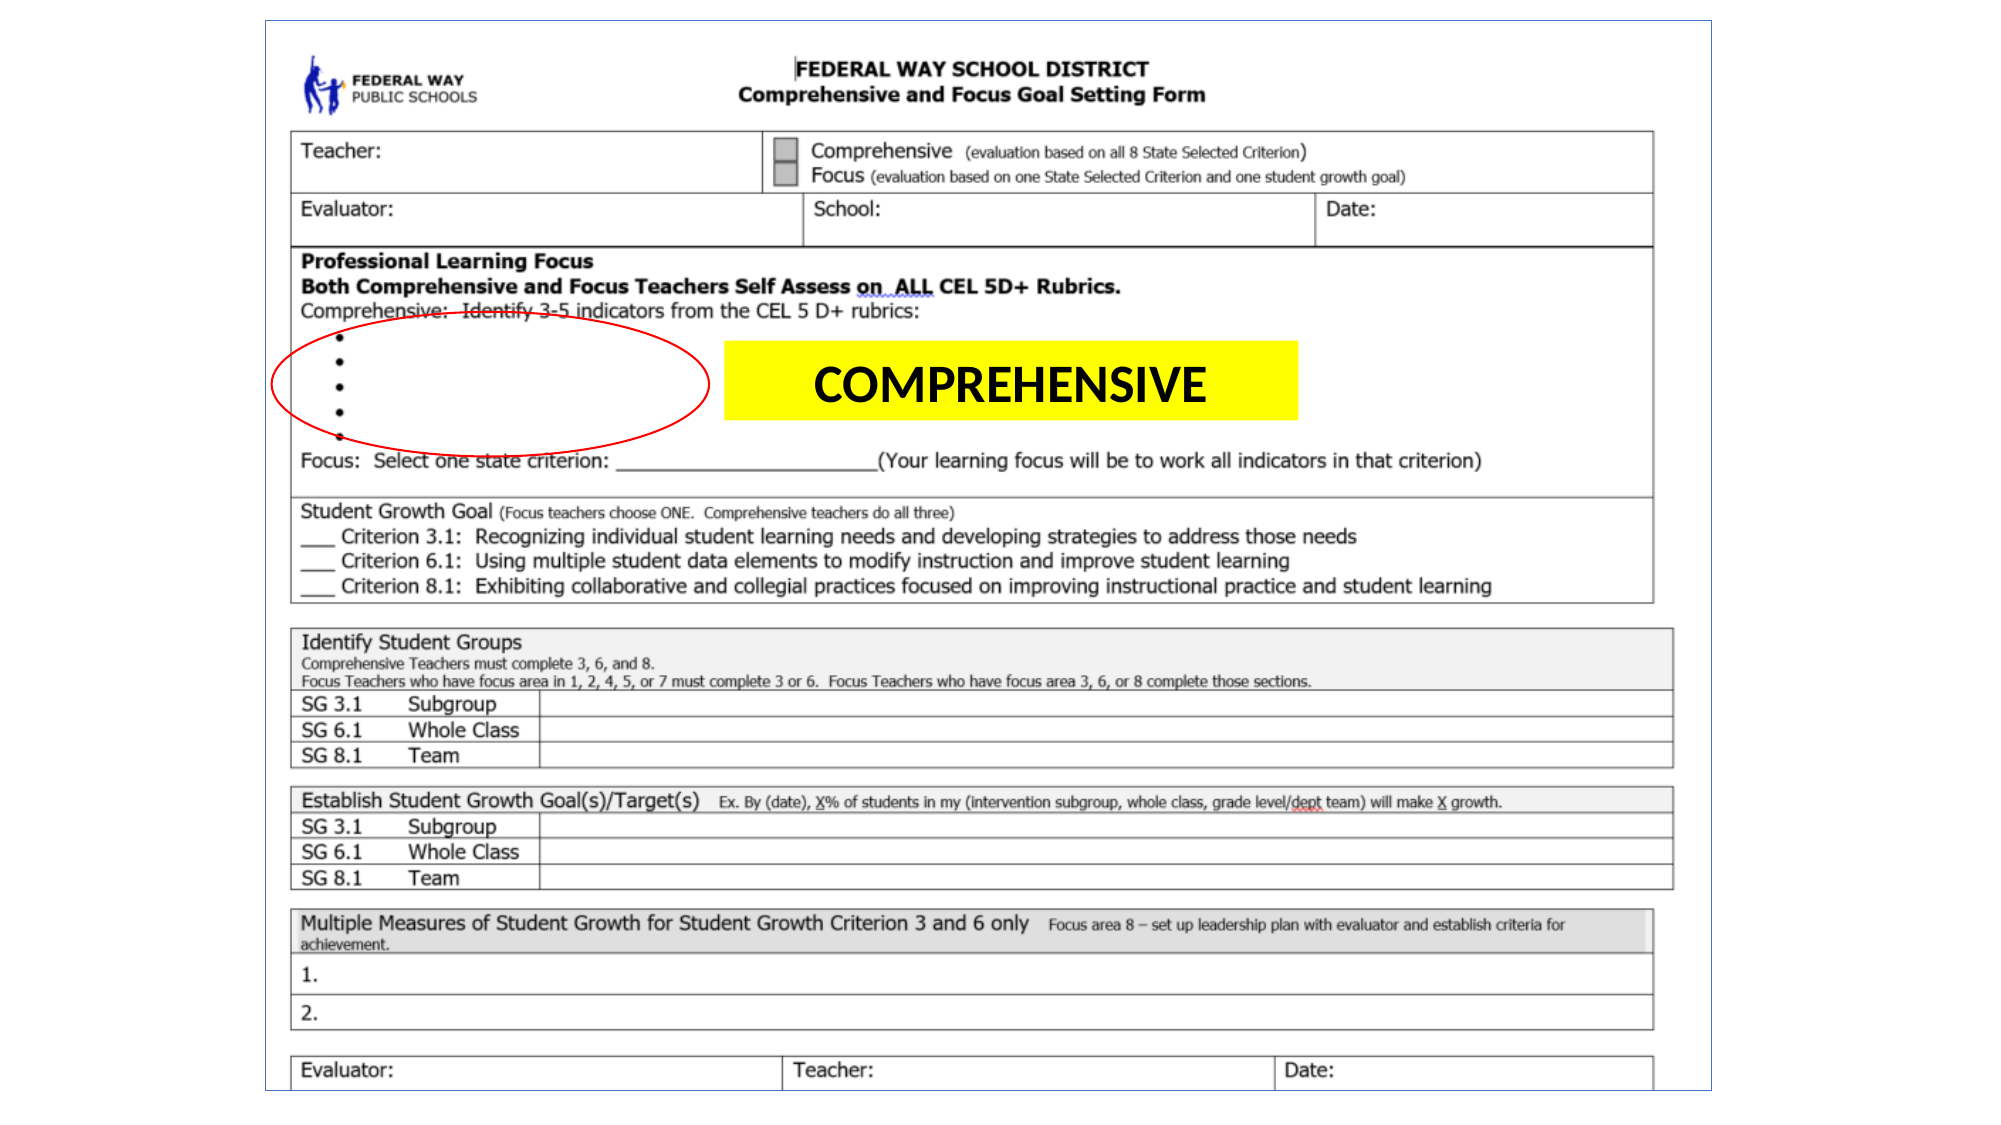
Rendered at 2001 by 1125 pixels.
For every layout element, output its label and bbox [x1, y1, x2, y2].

picture [265, 20, 1712, 1091]
